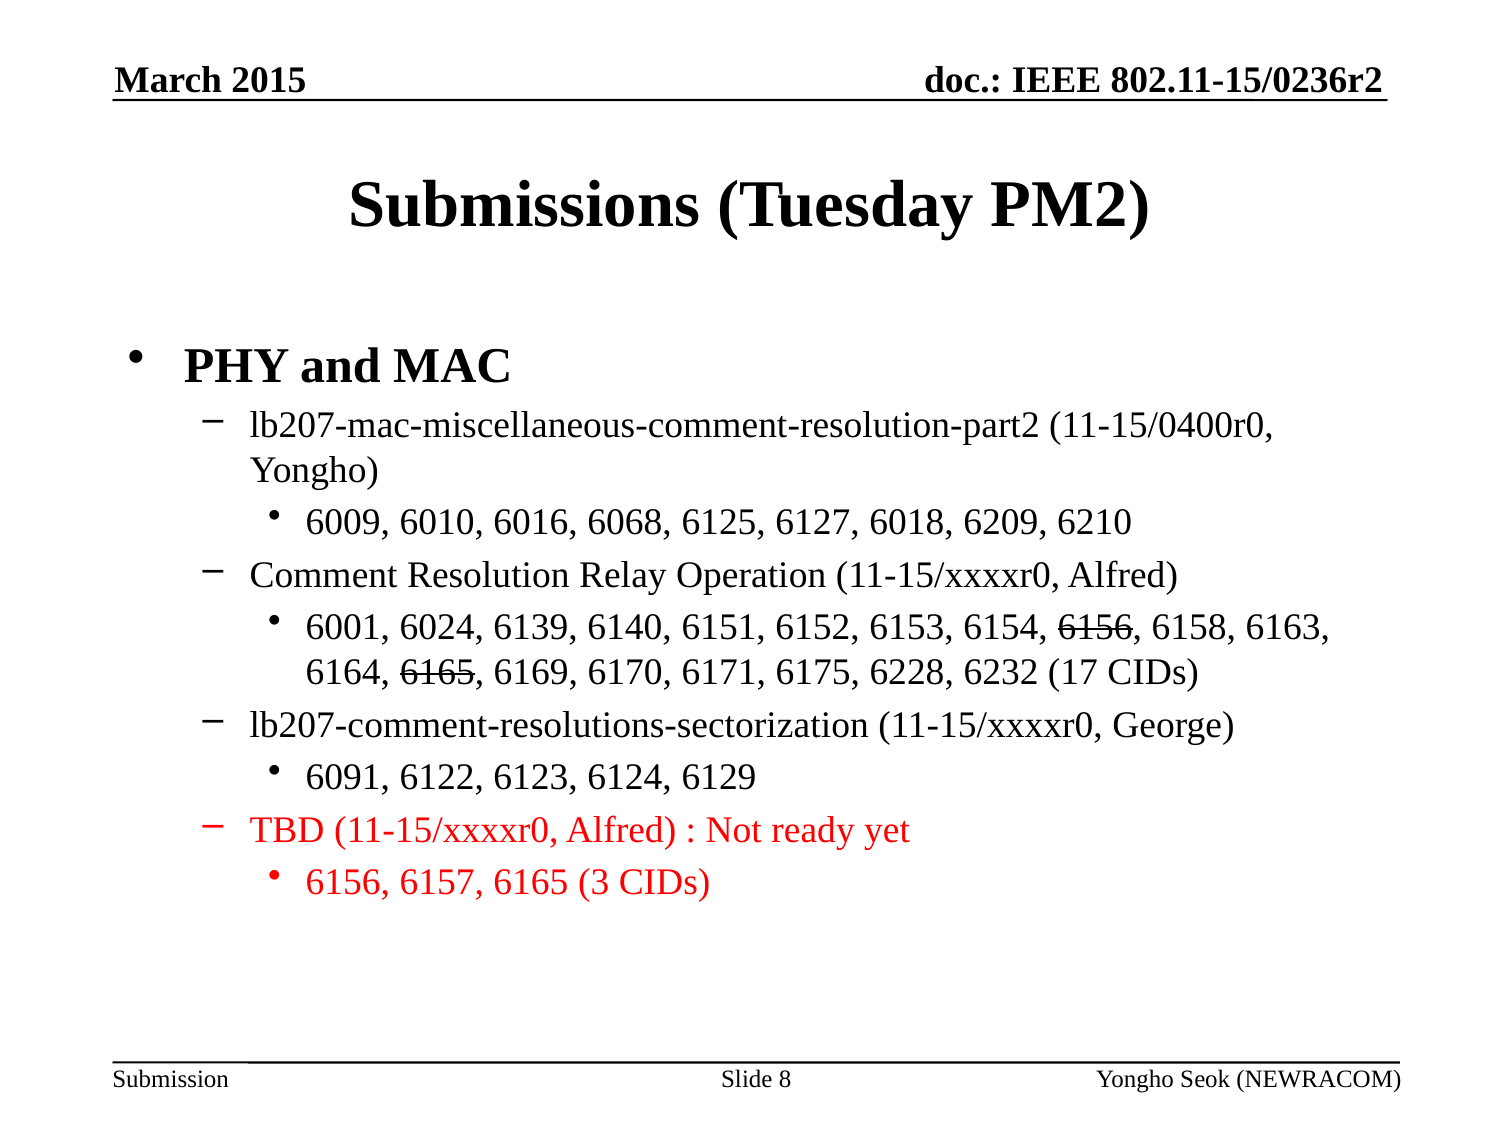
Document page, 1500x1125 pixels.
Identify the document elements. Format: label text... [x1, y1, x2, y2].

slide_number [114, 54, 309, 101]
slide_number Slide 8 [712, 1061, 800, 1093]
title Submissions (Tuesday PM2) [112, 112, 1388, 288]
list PHY and MAC lb207-mac-miscellaneous-comment-resolution-part2 (11-15/0400r0, Yongho) 6009, 6010, 6016, 6068, 6125, 6127, 6018, 6209, 6210 Comment Resolution Relay Operation (11-15/xxxxr0, Alfred) 6001, 6024, 6139, 6140, 6151, 6152, 6153, 6154, 6156, 6158, 6163, 6164, 6165, 6169, 6170, 6171, 6175, 6228, 6232 (17 CIDs) lb207-comment-resolutions-sectorization (11-15/xxxxr0, George) 6091, 6122, 6123, 6124, 6129 TBD (11-15/xxxxr0, Alfred) : Not ready yet 6156, 6157, 6165 (3 CIDs) [112, 324, 1388, 1001]
footer Yongho Seok (NEWRACOM) [1088, 1061, 1402, 1093]
